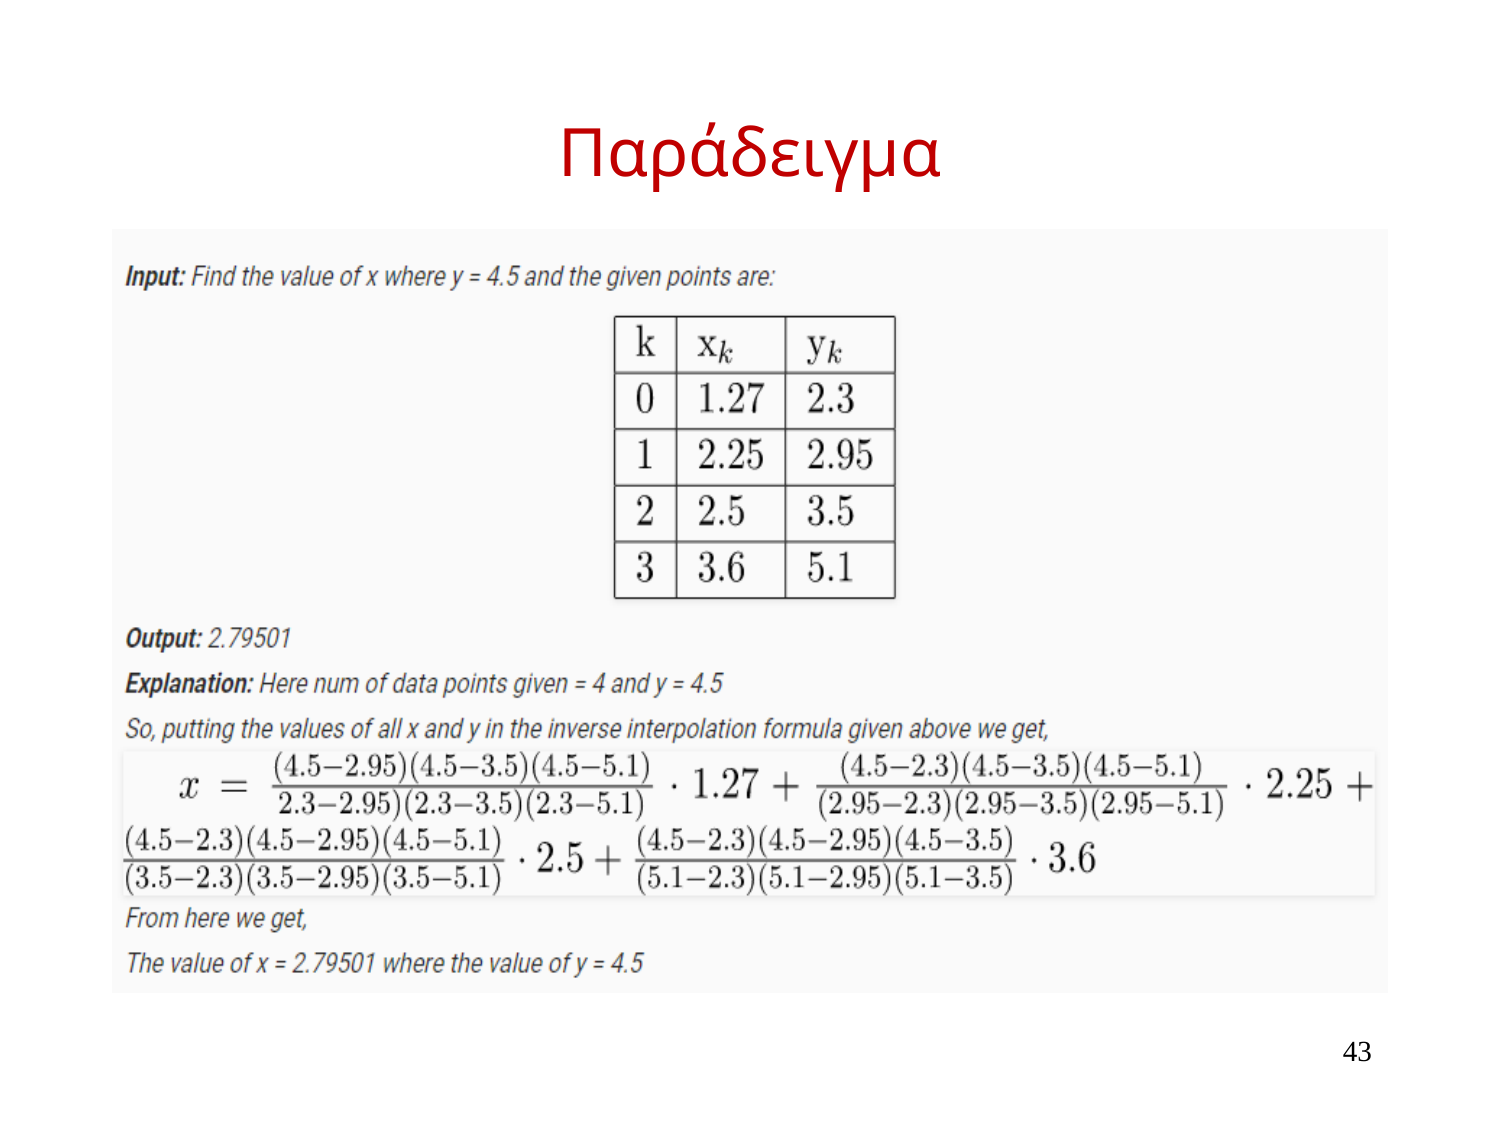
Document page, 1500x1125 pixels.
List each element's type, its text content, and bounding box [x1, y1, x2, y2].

slide_number 43 [1074, 1025, 1388, 1100]
title Παράδειγμα [112, 99, 1388, 200]
picture [112, 229, 1388, 993]
